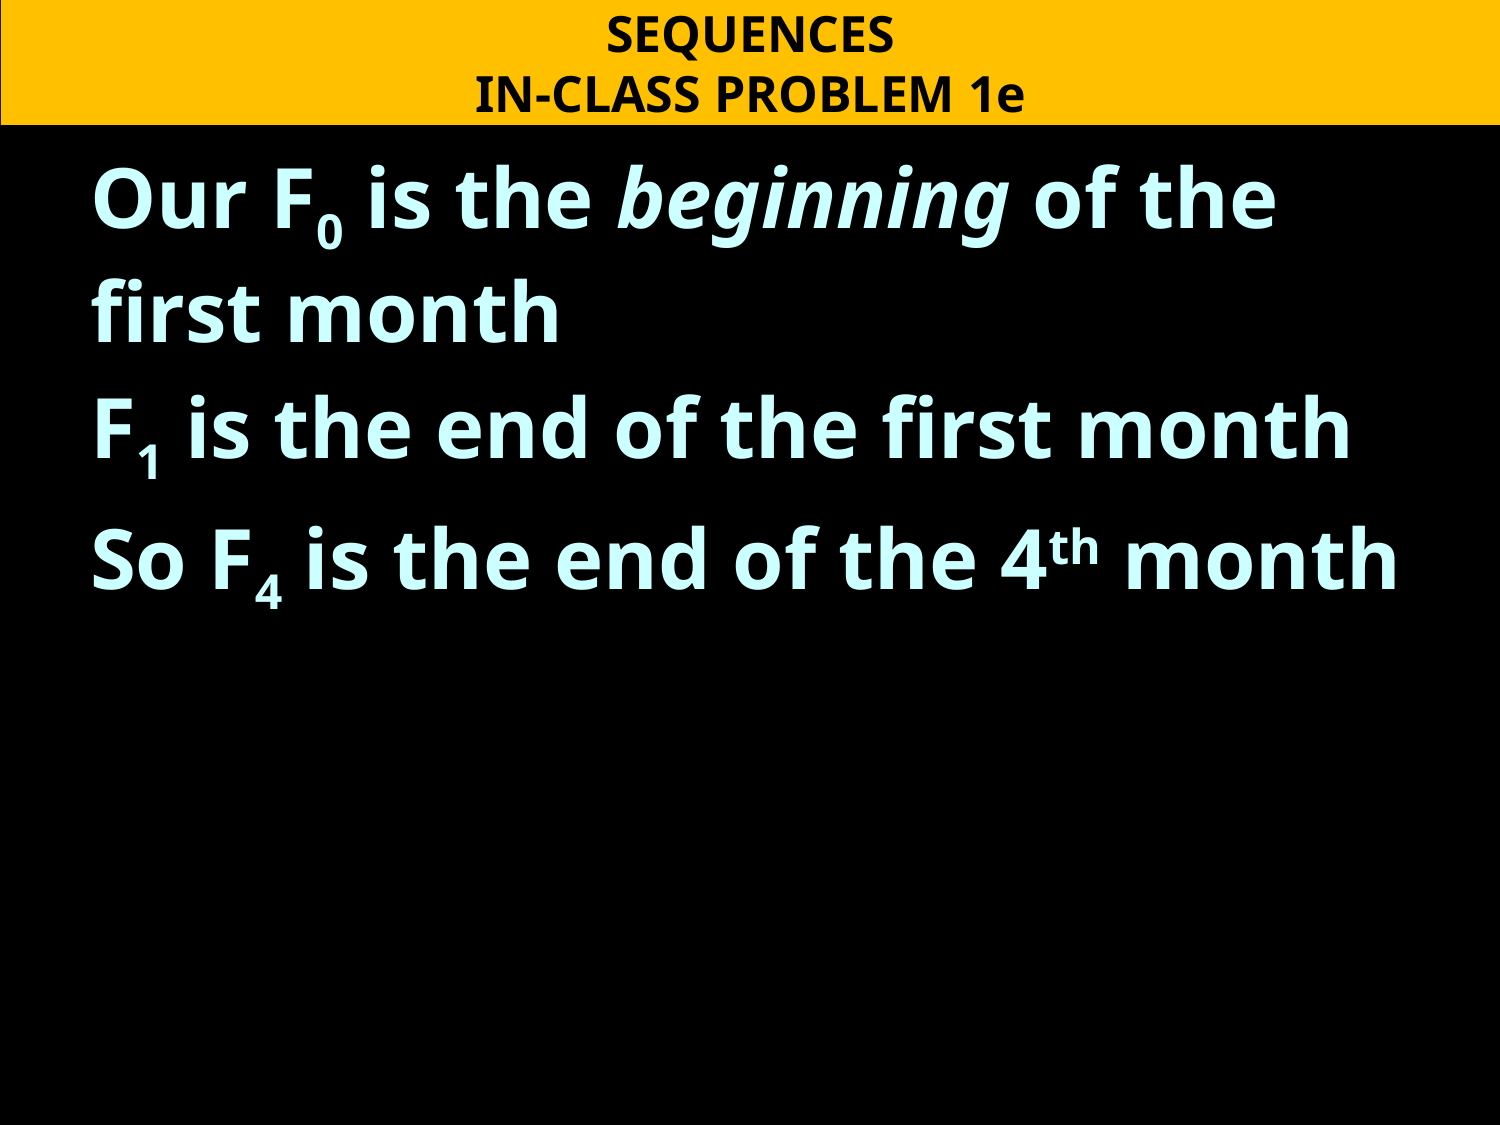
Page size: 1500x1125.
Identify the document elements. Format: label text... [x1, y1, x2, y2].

text_box SEQUENCES IN-CLASS PROBLEM 1e [0, 0, 1500, 125]
list Our F0 is the beginning of the first month F1 is the end of the first month So F4 is the end of the 4th month [75, 137, 1425, 1063]
